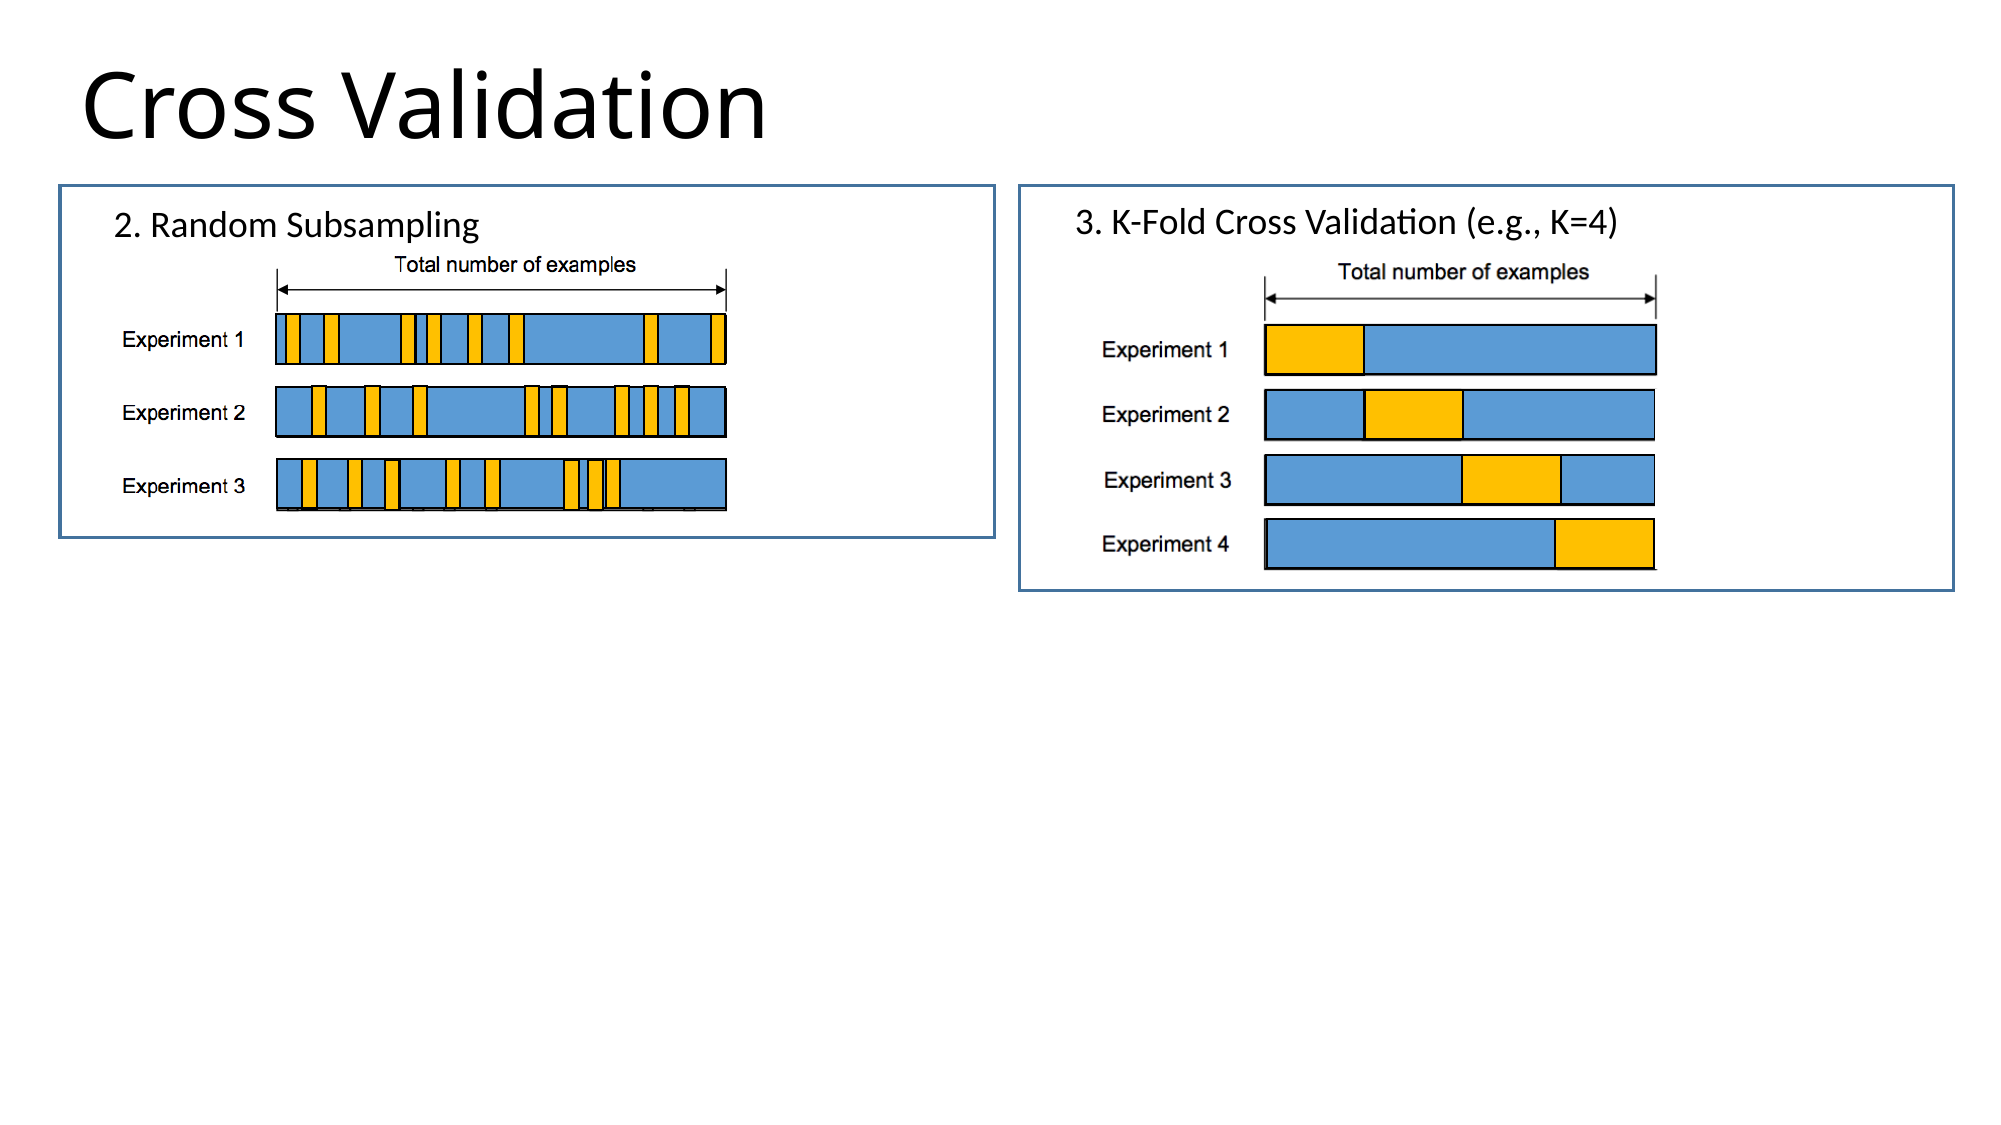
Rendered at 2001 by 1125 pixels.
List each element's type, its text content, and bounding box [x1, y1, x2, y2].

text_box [1019, 185, 1954, 591]
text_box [59, 185, 995, 538]
title Cross Validation [65, 0, 1791, 218]
